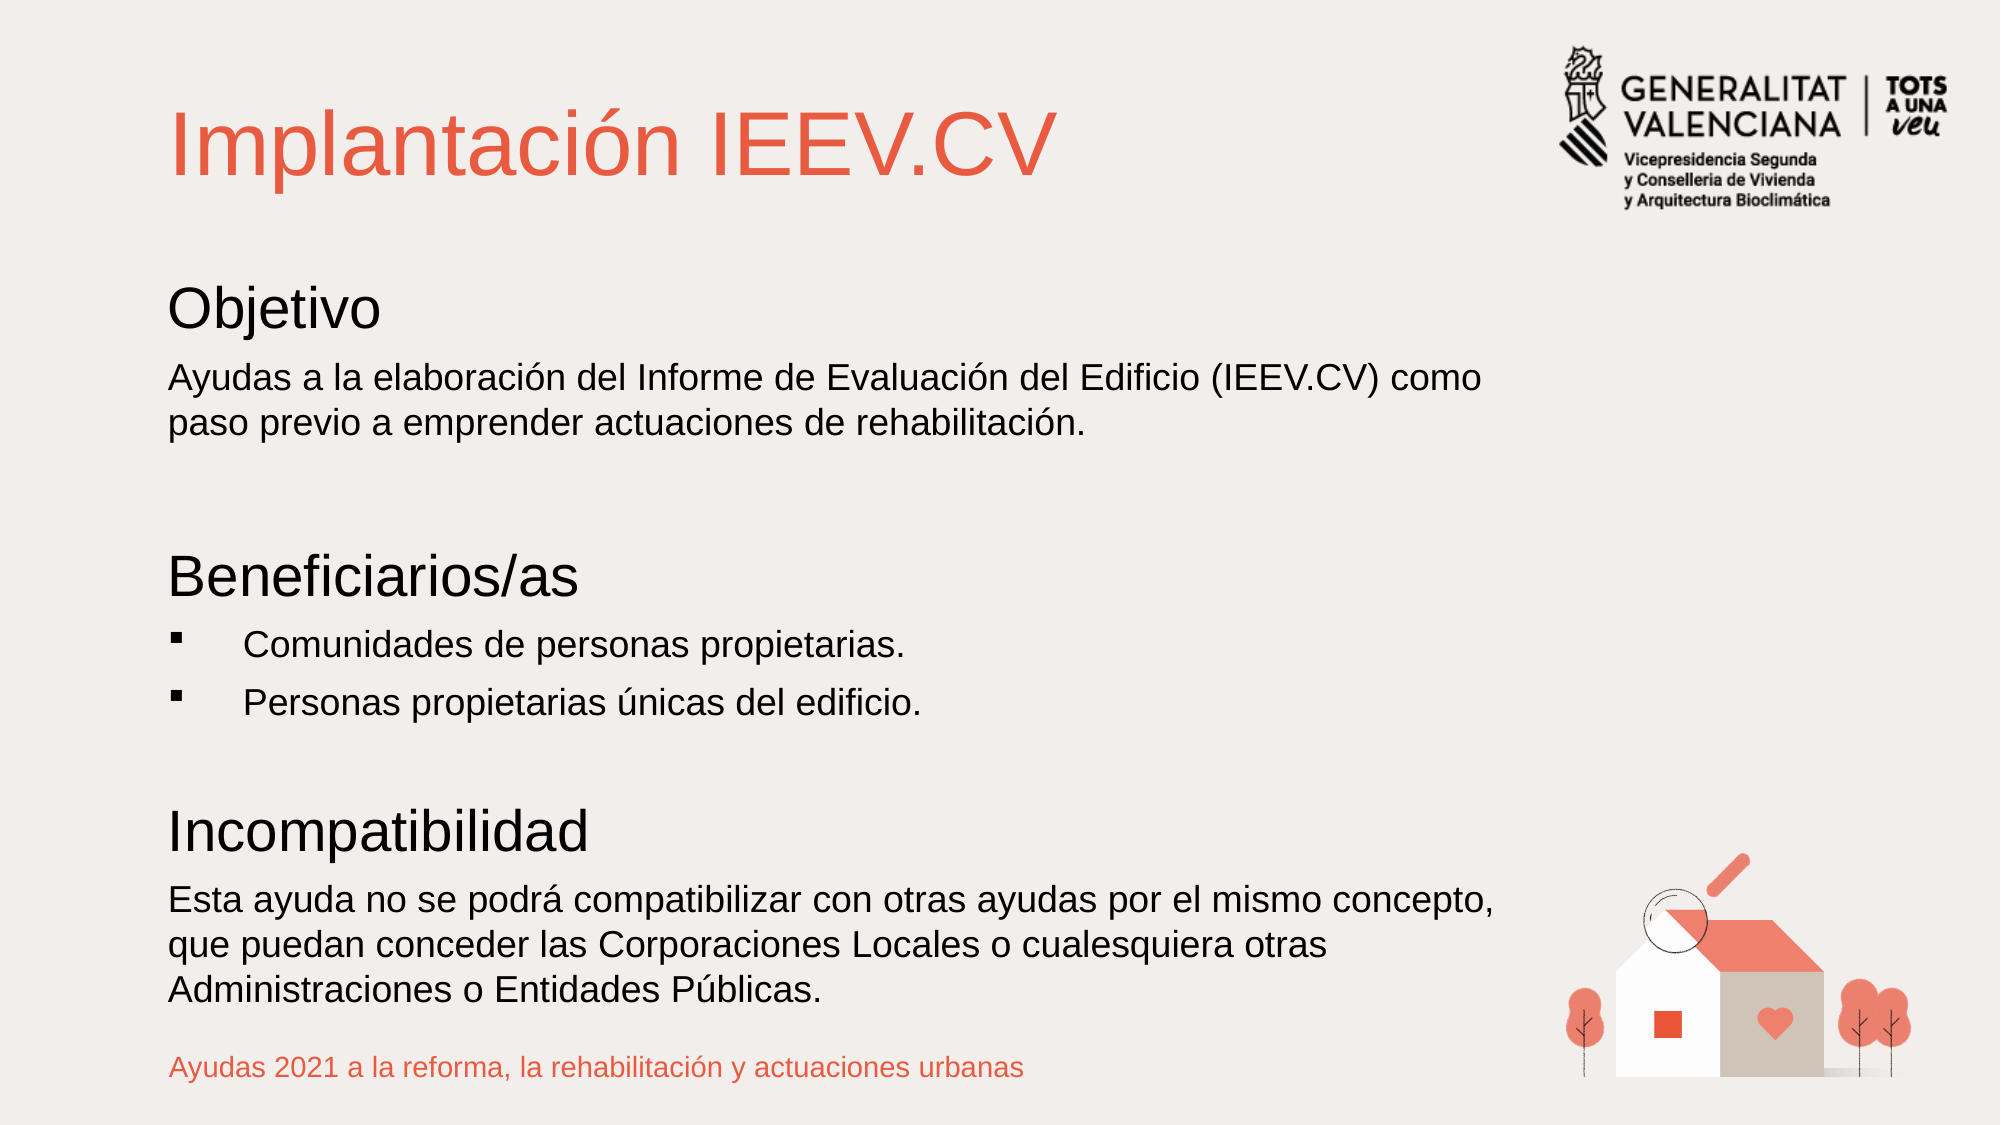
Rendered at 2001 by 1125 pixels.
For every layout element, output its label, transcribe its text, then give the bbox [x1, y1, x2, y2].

picture [1499, 0, 2000, 246]
picture [1528, 748, 1942, 1125]
text_box Ayudas 2021 a la reforma, la rehabilitación y actuaciones urbanas [153, 1029, 1322, 1106]
text_box Implantación IEEV.CV [153, 0, 1322, 262]
text_box Objetivo Ayudas a la elaboración del Informe de Evaluación del Edificio (IEEV.CV) como paso previo a emprender actuaciones de rehabilitación. Beneficiarios/as Comunidades de personas propietarias. Personas propietarias únicas del edificio. Incompatibilidad Esta ayuda no se podrá compatibilizar con otras ayudas por el mismo concepto, que puedan conceder las Corporaciones Locales o cualesquiera otras Administraciones o Entidades Públicas. [152, 262, 1547, 996]
